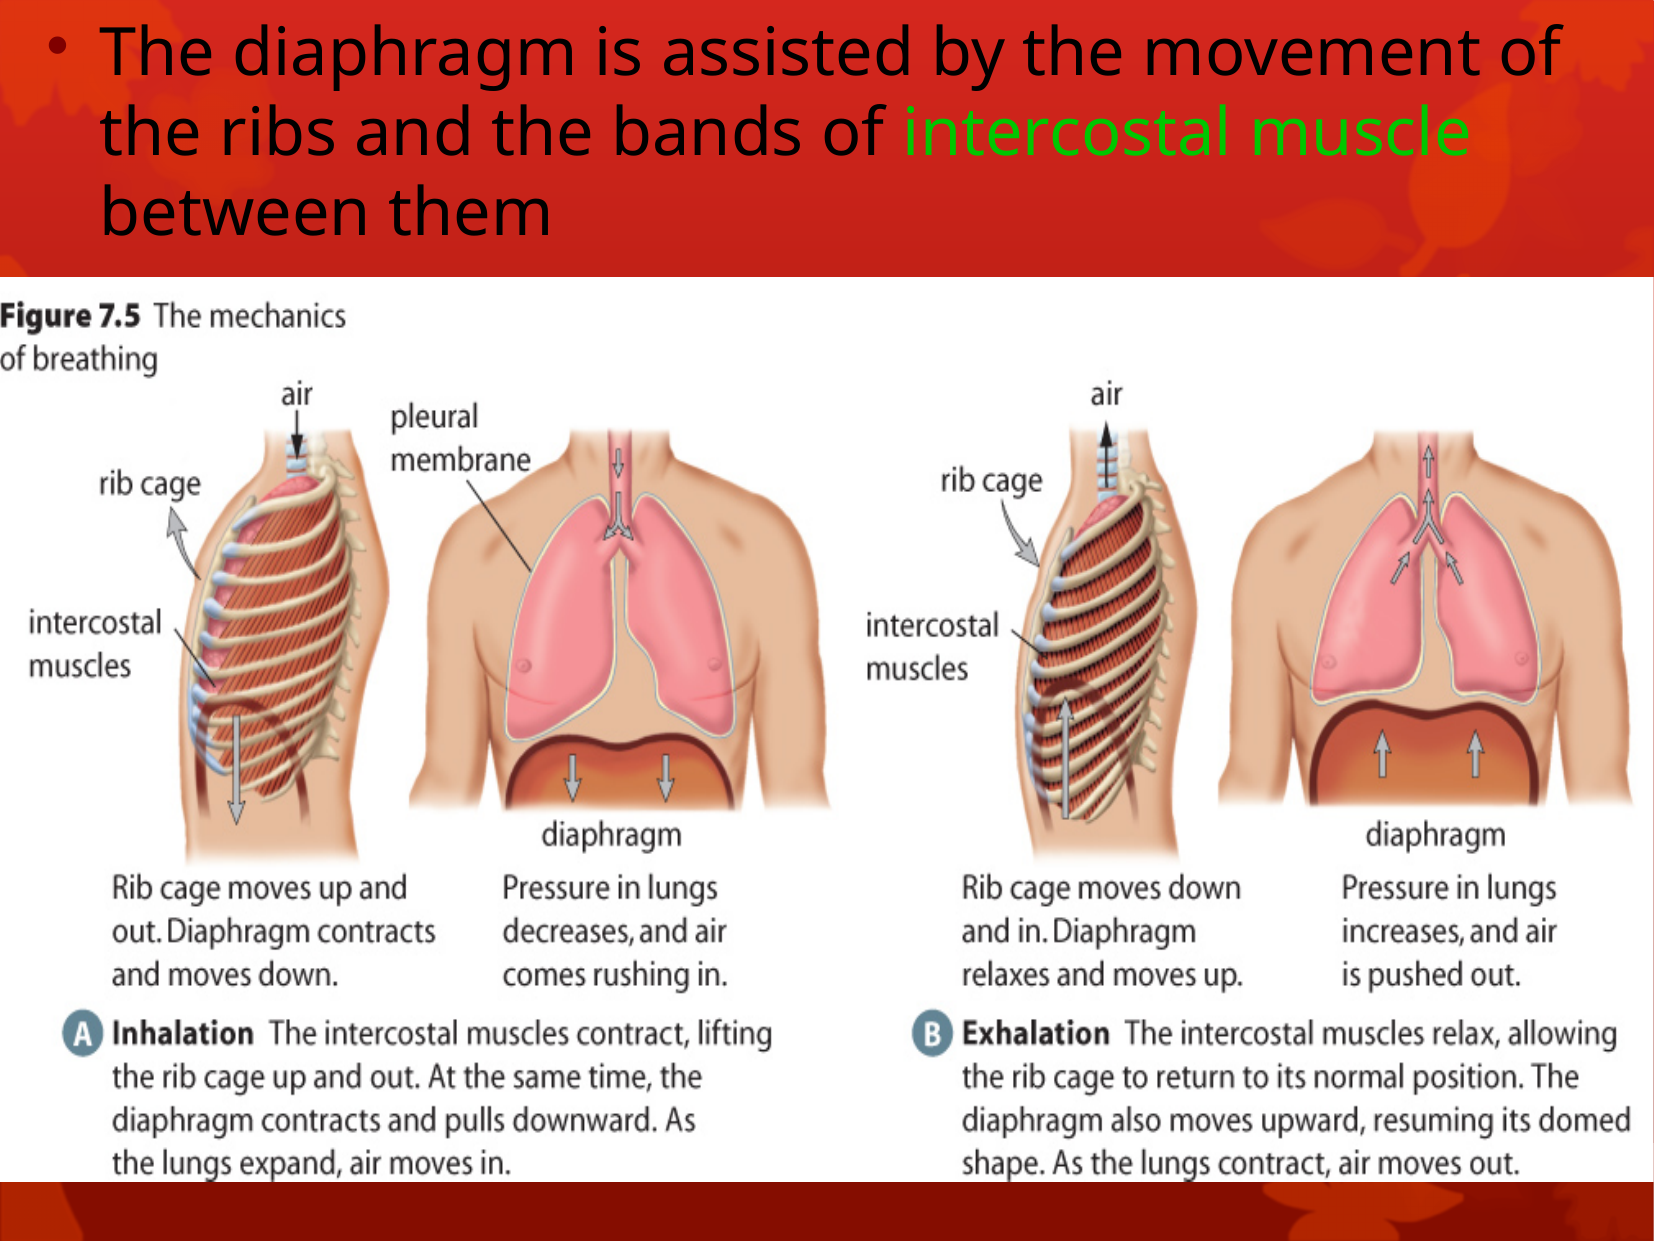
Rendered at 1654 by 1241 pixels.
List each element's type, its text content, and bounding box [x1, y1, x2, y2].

list The diaphragm is assisted by the movement of the ribs and the bands of intercostal muscle between them [14, 1, 1627, 276]
picture [0, 276, 1654, 1182]
